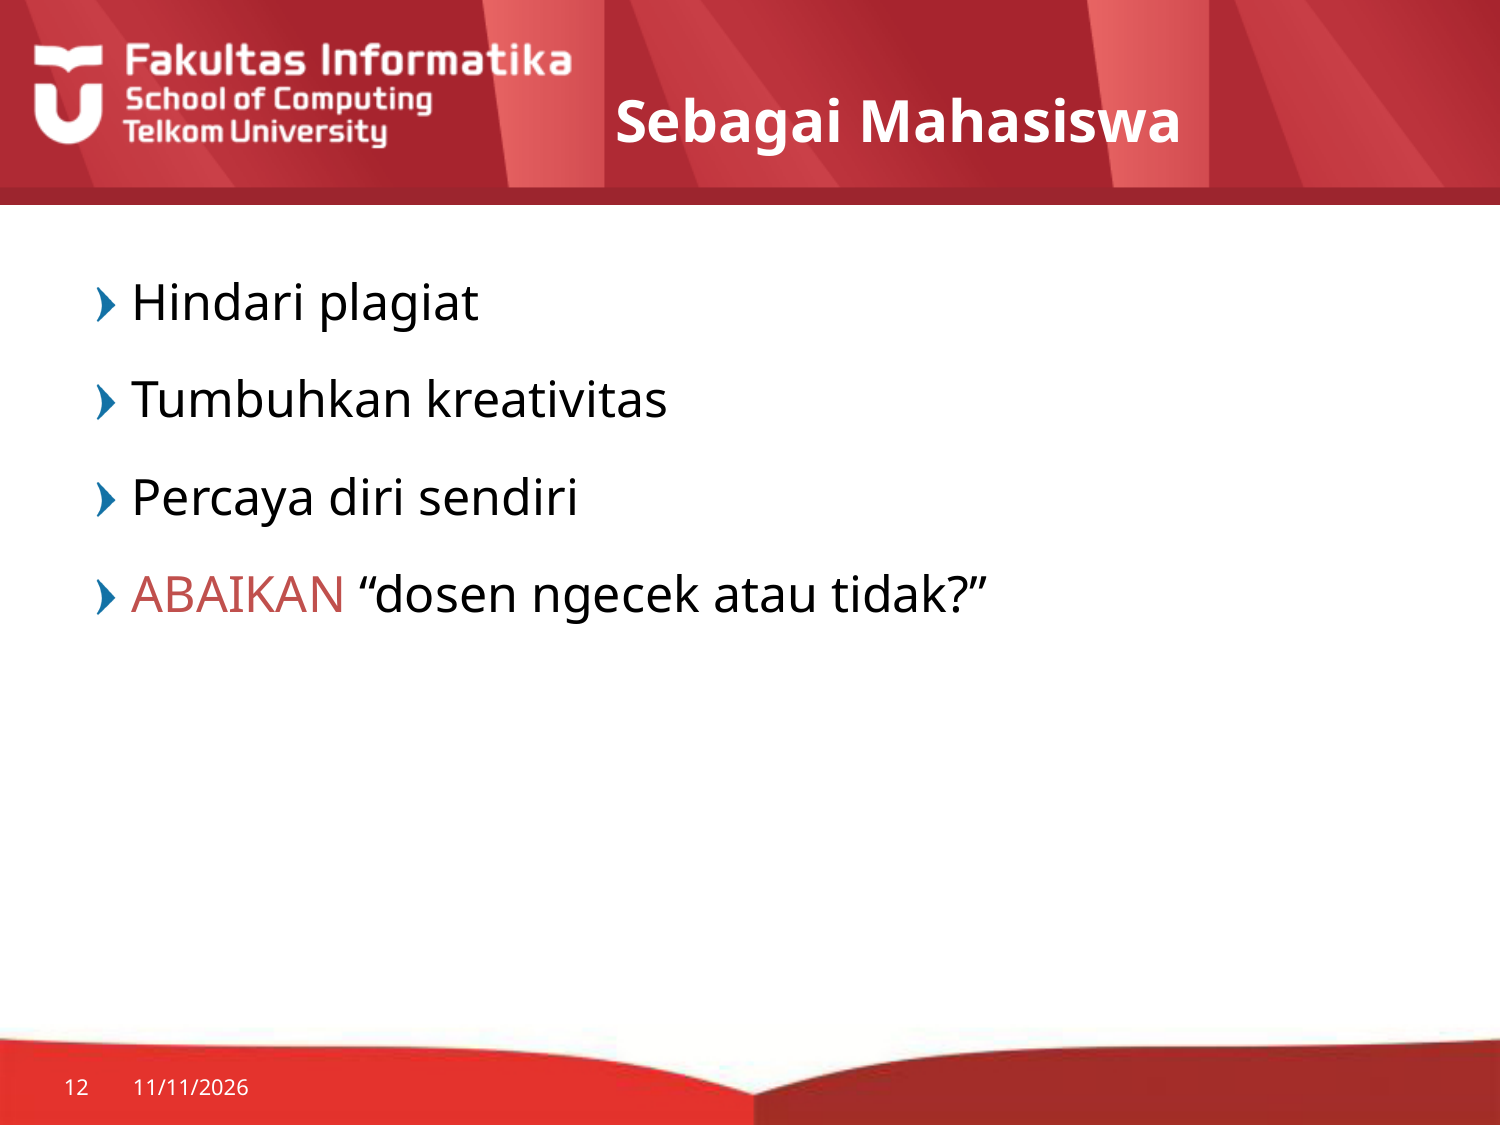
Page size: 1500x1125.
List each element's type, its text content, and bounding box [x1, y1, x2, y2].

title Sebagai Mahasiswa [600, 37, 1438, 200]
slide_number 12 [63, 1058, 123, 1119]
picture [0, 0, 1500, 205]
picture [90, 276, 119, 324]
picture [90, 568, 119, 617]
list Hindari plagiat Tumbuhkan kreativitas Percaya diri sendiri ABAIKAN “dosen ngecek atau tidak?” [75, 262, 1425, 700]
picture [90, 373, 119, 422]
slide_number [132, 1058, 403, 1119]
picture [0, 1024, 1500, 1125]
picture [90, 471, 119, 519]
